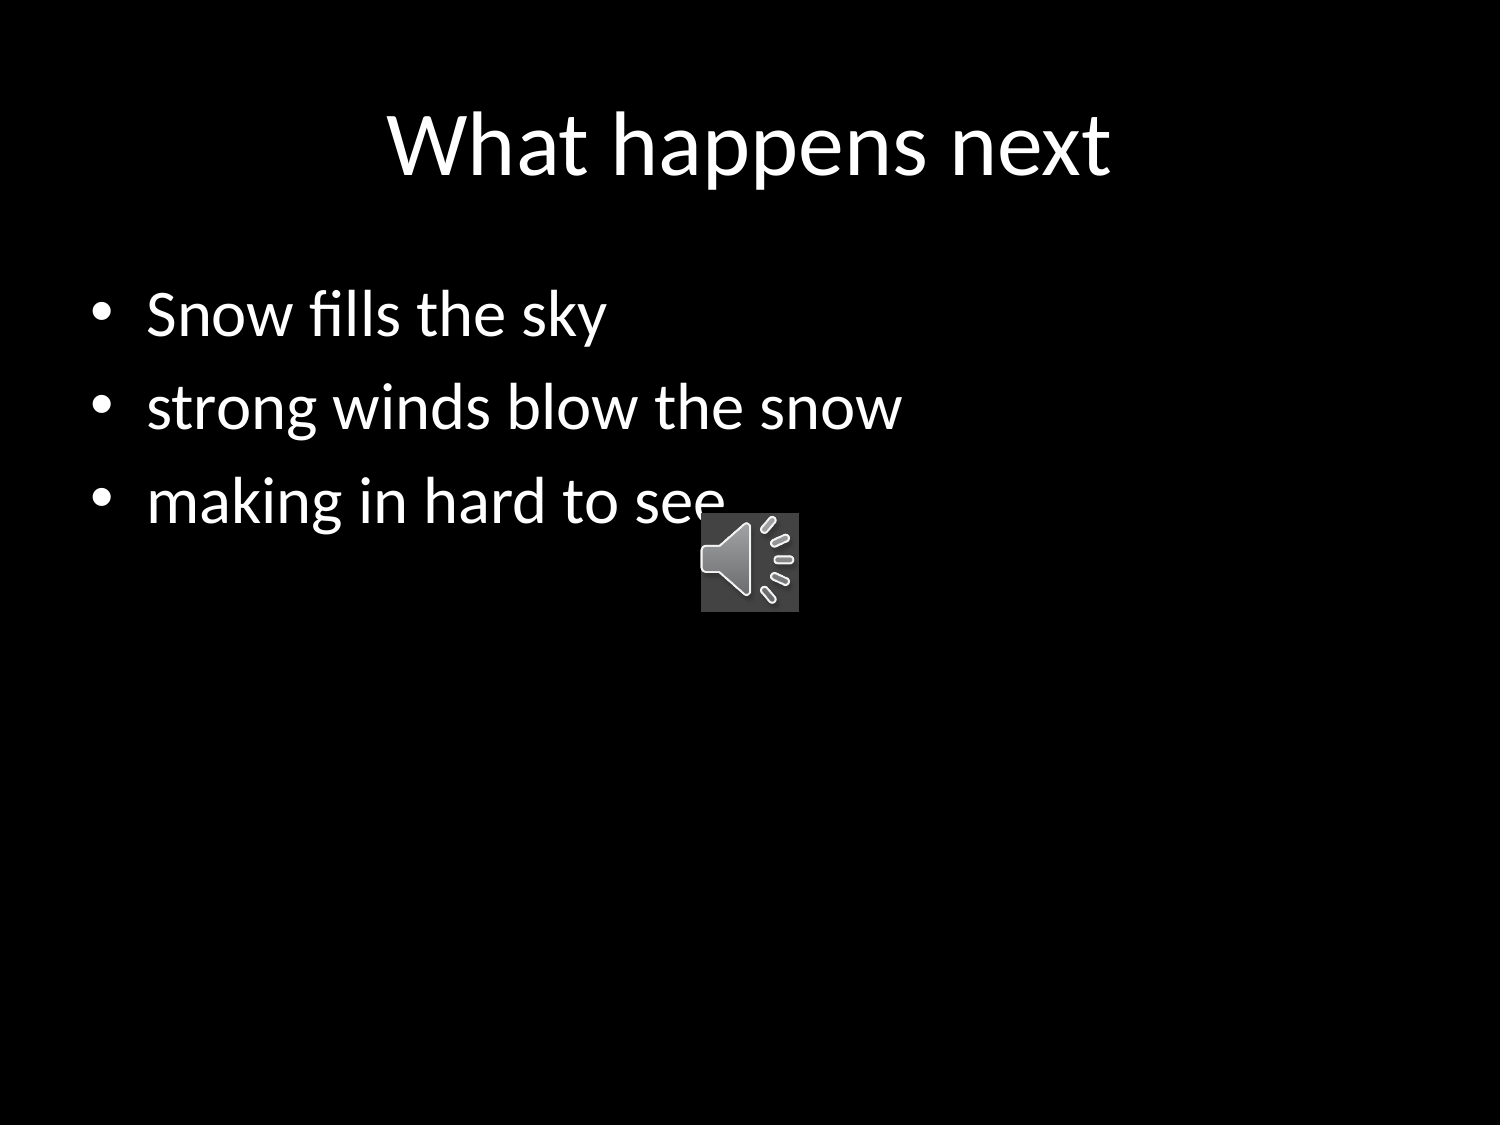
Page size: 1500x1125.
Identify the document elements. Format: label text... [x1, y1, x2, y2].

list Snow fills the sky strong winds blow the snow making in hard to see. [75, 262, 1425, 1005]
picture [699, 512, 801, 613]
title What happens next [75, 45, 1425, 233]
